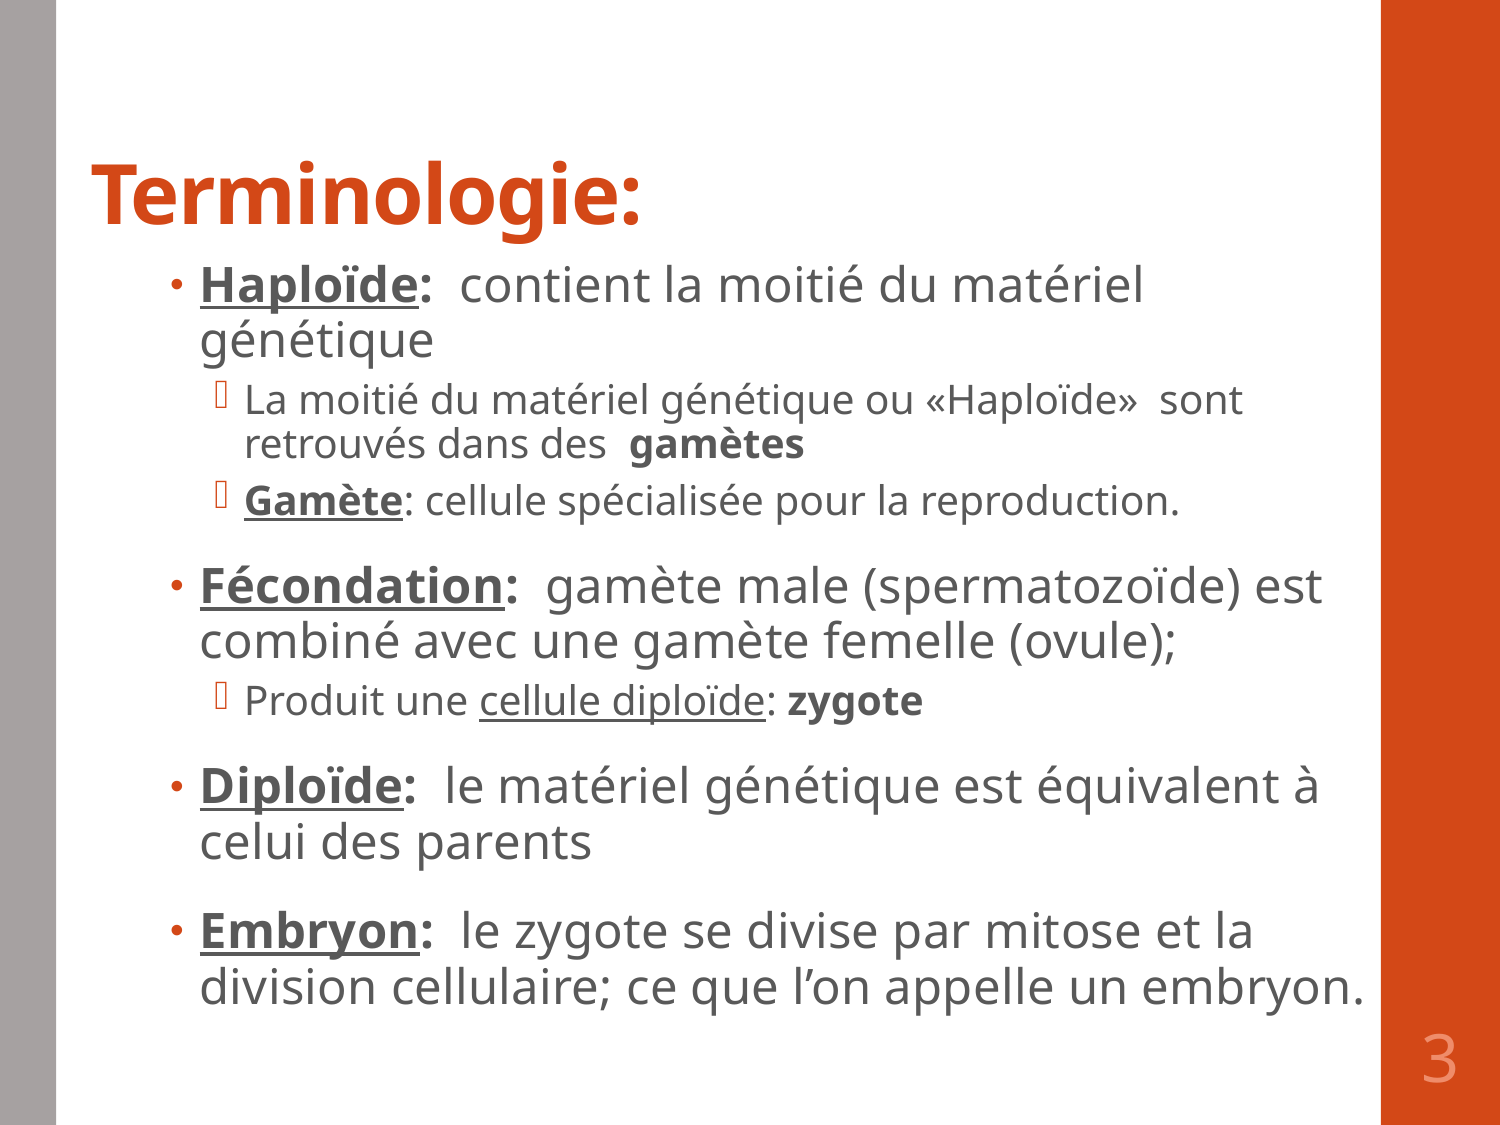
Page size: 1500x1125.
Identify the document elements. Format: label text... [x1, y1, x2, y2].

title Terminologie: [75, 115, 1425, 250]
slide_number 3 [1384, 1012, 1498, 1110]
list Haploïde: contient la moitié du matériel génétique La moitié du matériel génétique ou «Haploïde» sont retrouvés dans des gamètes Gamète: cellule spécialisée pour la reproduction. Fécondation: gamète male (spermatozoïde) est combiné avec une gamète femelle (ovule); Produit une cellule diploïde: zygote Diploïde: le matériel génétique est équivalent à celui des parents Embryon: le zygote se divise par mitose et la division cellulaire; ce que l’on appelle un embryon. [155, 249, 1388, 1075]
